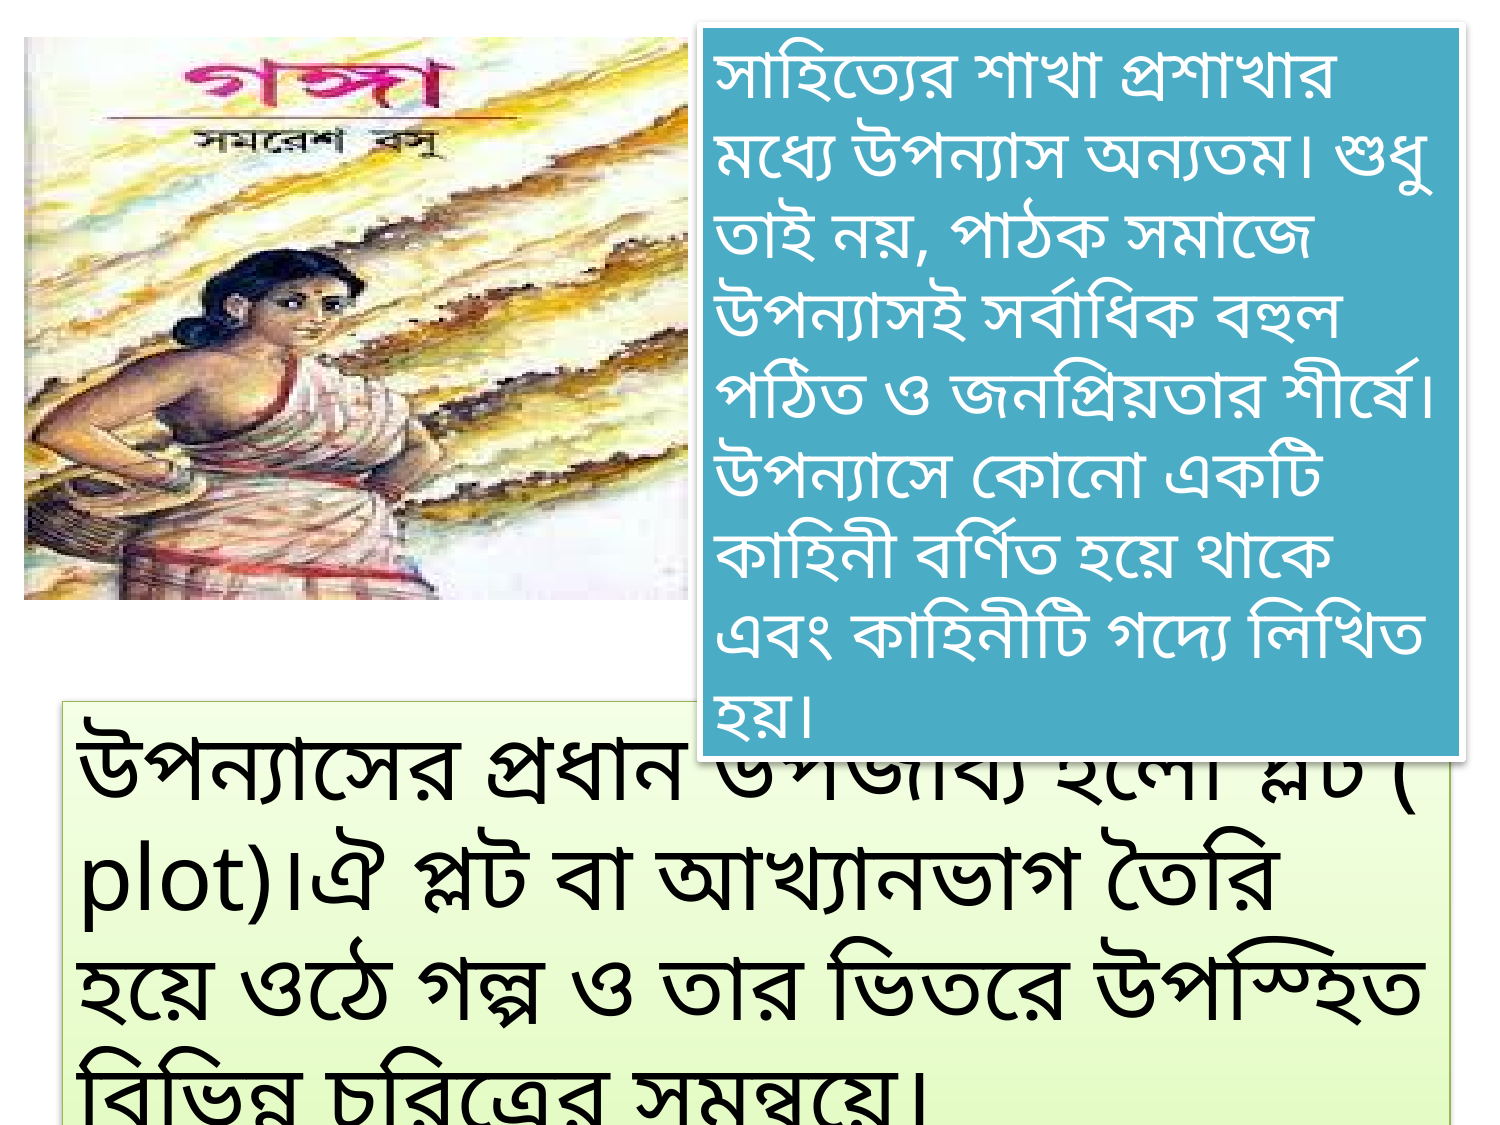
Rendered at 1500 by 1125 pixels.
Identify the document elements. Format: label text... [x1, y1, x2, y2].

picture [24, 37, 688, 601]
text_box সাহিত্যের শাখা প্রশাখার মধ্যে উপন্যাস অন্যতম। শুধু তাই নয়, পাঠক সমাজে উপন্যাসই সর্বাধিক বহুল পঠিত ও জনপ্রিয়তার শীর্ষে। উপন্যাসে কোনো একটি কাহিনী বর্ণিত হয়ে থাকে এবং কাহিনীটি গদ্যে লিখিত হয়। [697, 22, 1466, 762]
text_box উপন্যাসের প্রধান উপজীব্য হলো প্লট ( plot)।ঐ প্লট বা আখ্যানভাগ তৈরি হয়ে ওঠে গল্প ও তার ভিতরে উপস্হিত বিভিন্ন চরিত্রের সমন্বয়ে। [62, 701, 1451, 1125]
